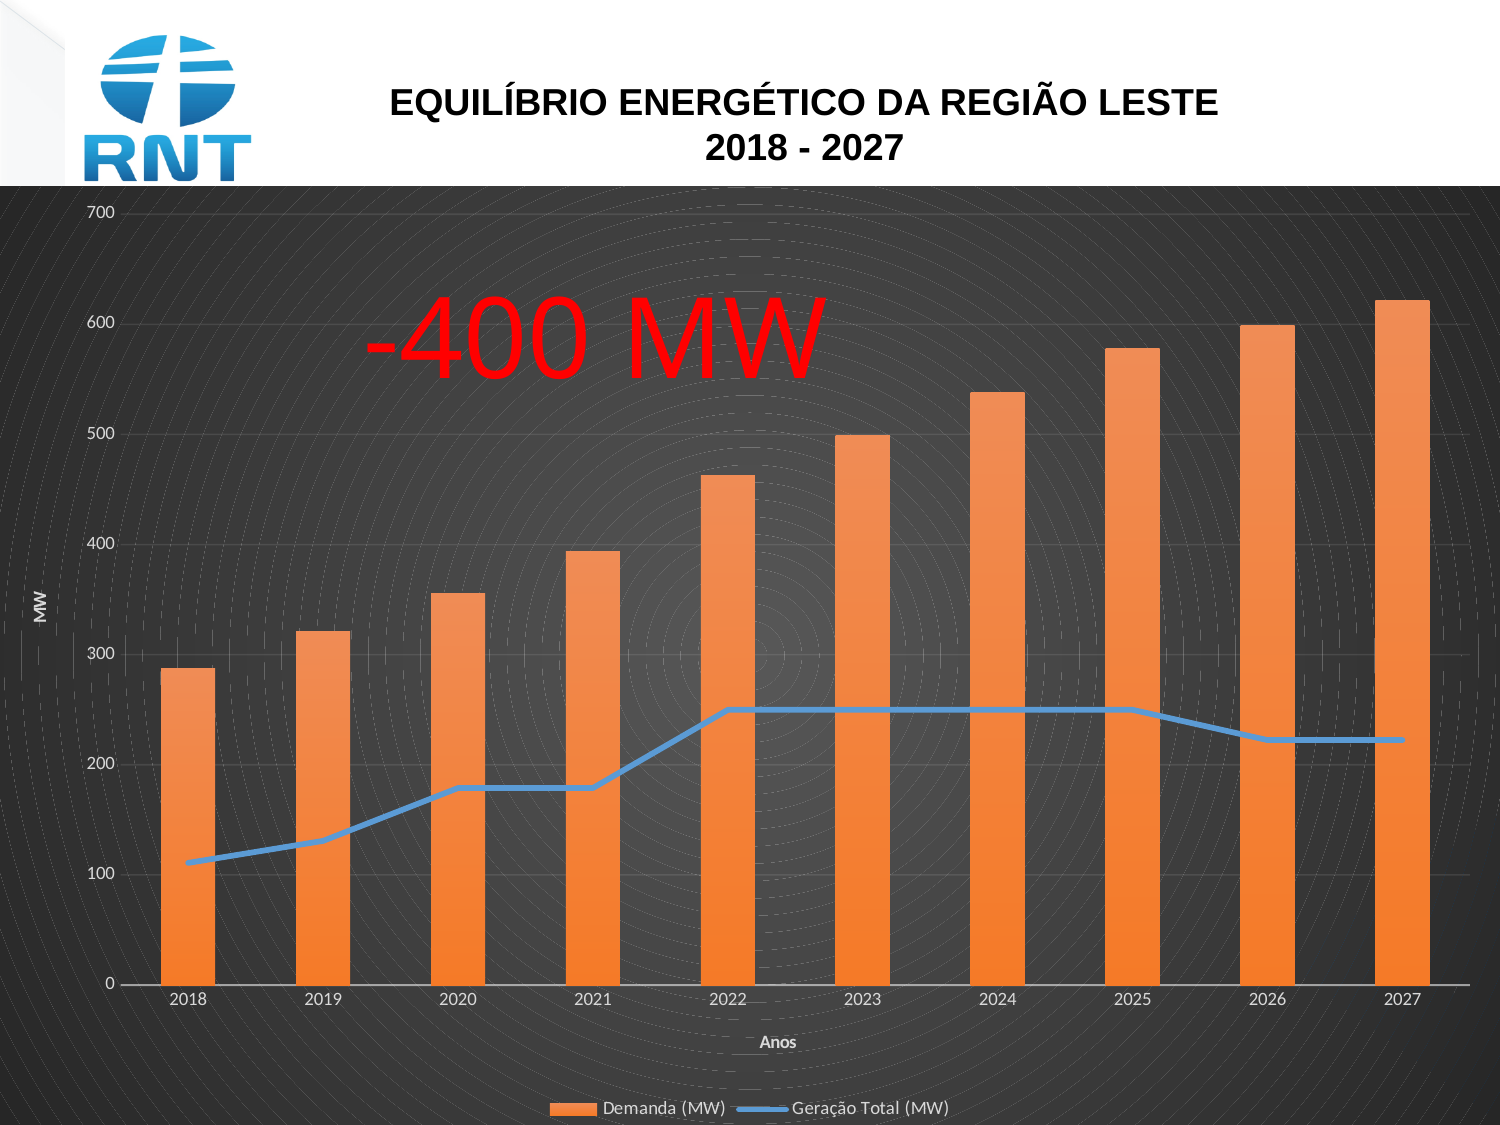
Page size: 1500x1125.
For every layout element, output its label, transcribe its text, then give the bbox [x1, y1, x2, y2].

picture [64, 30, 270, 185]
text_box EQUILÍBRIO ENERGÉTICO DA REGIÃO LESTE 2018 - 2027 [274, 77, 1425, 140]
chart [0, 185, 1500, 1125]
